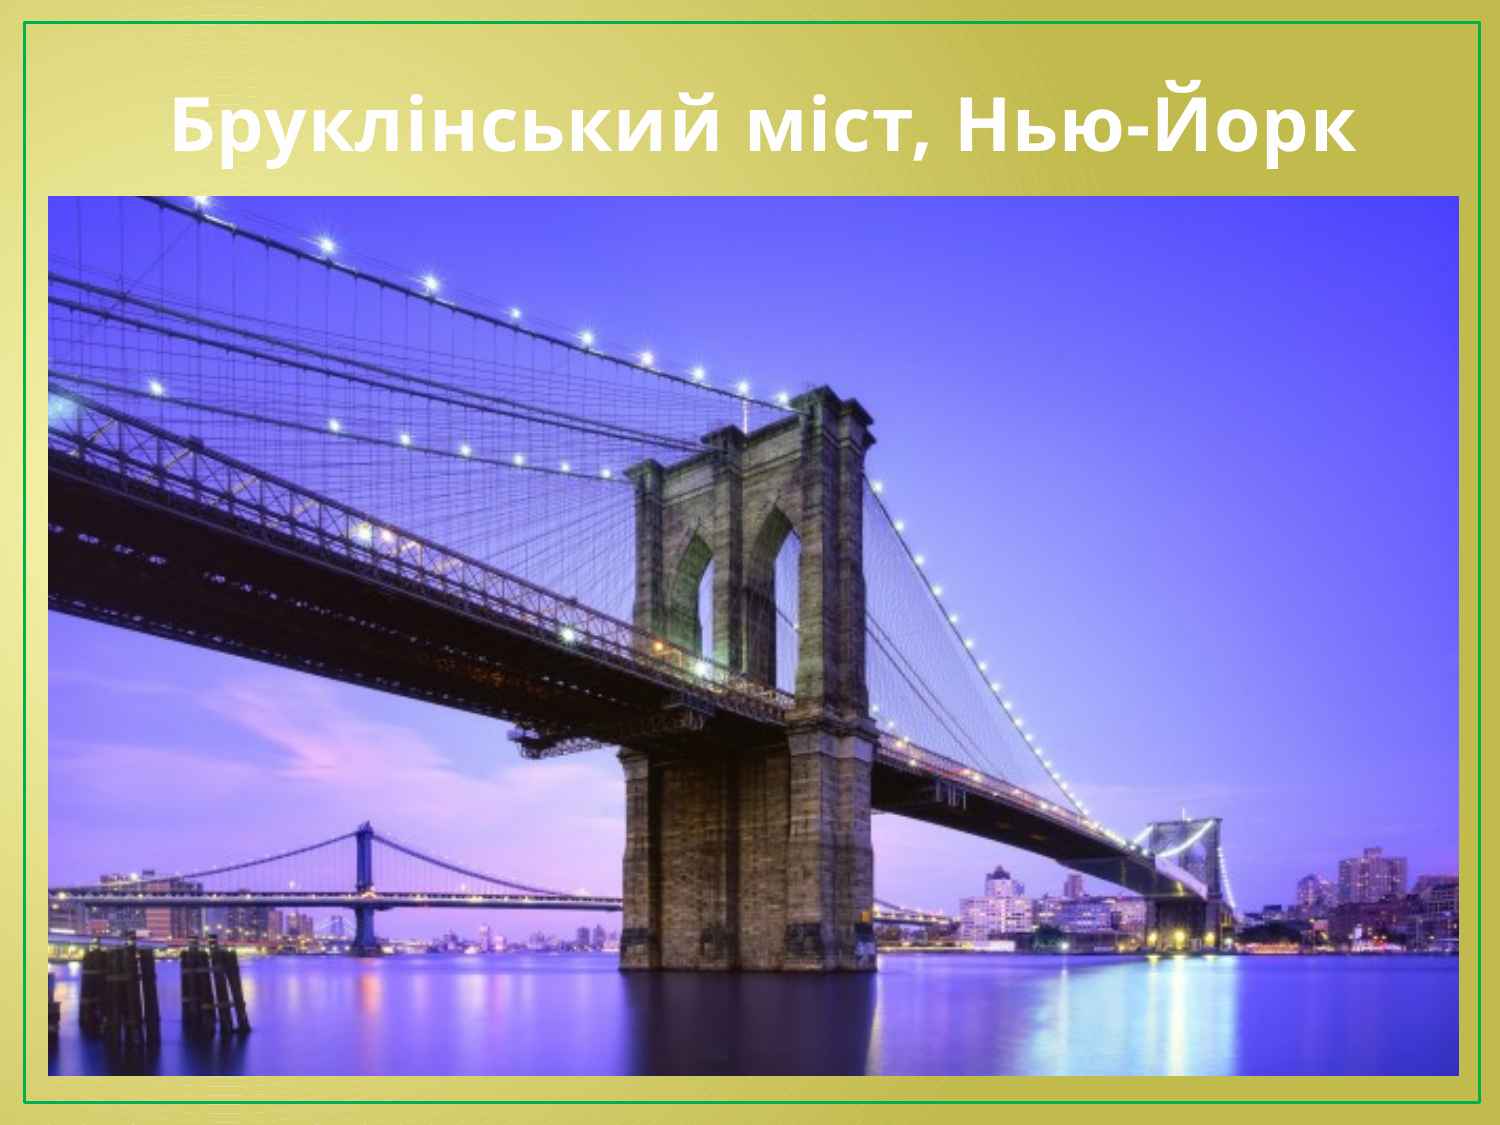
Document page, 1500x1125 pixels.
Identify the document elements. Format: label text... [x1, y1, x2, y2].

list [48, 195, 1459, 1077]
title Бруклінський міст, Нью-Йорк [88, 30, 1439, 174]
